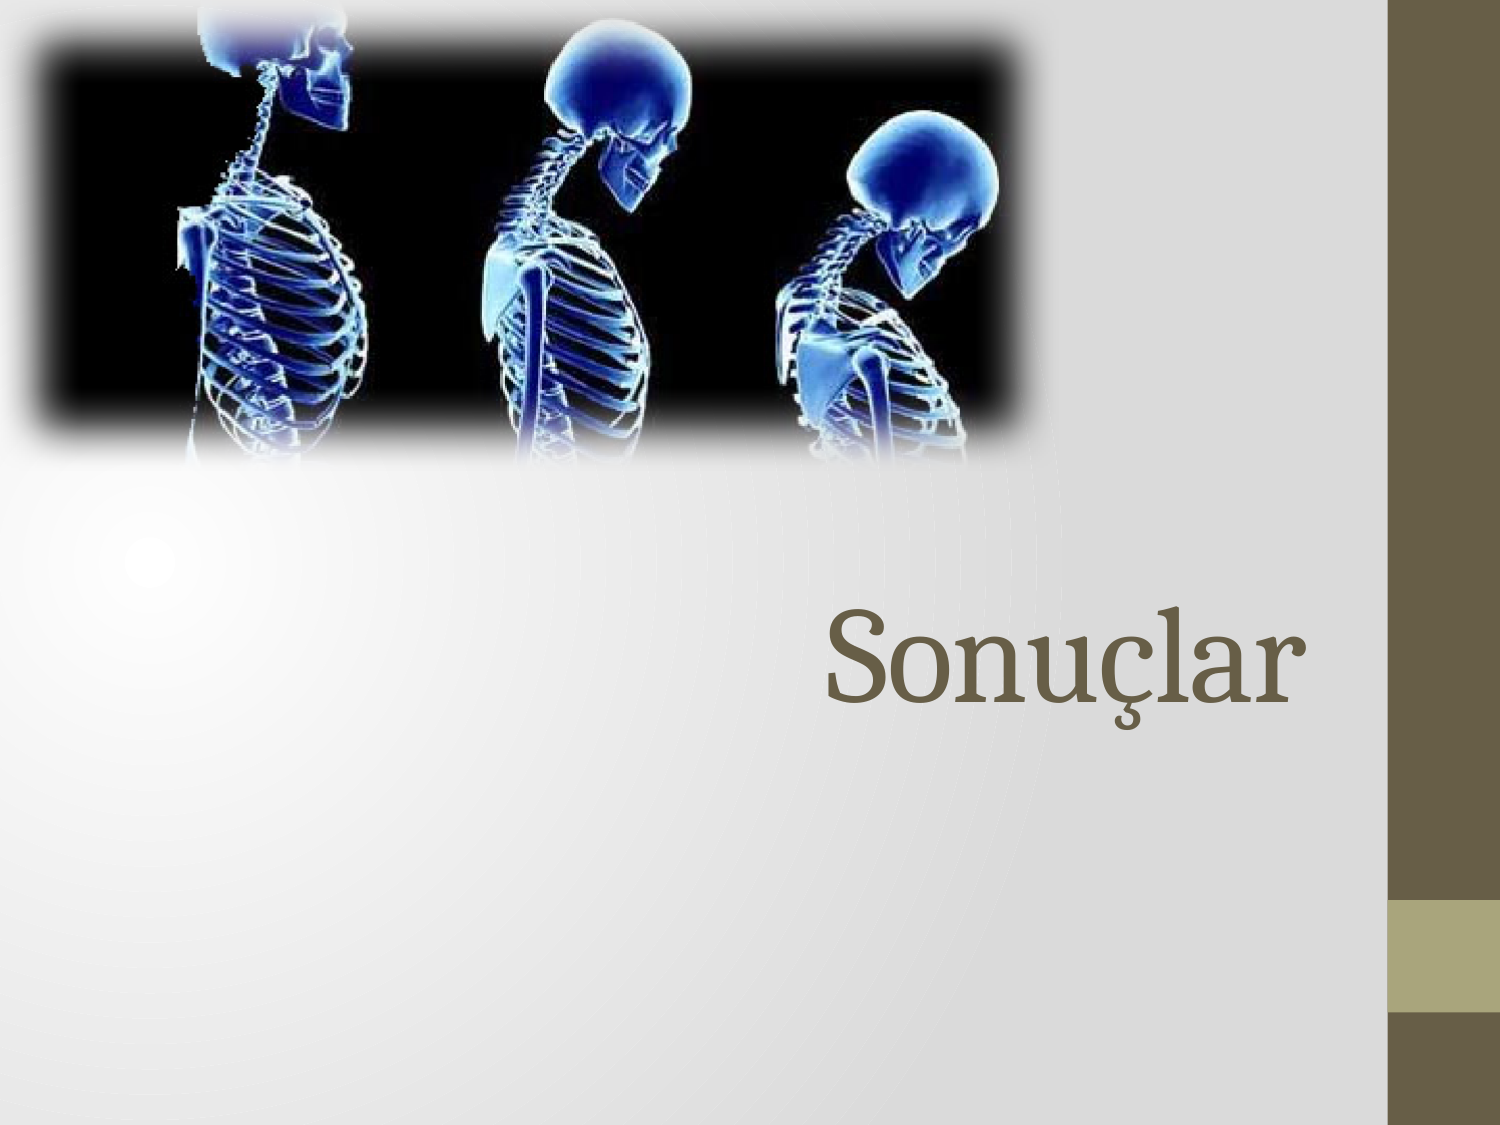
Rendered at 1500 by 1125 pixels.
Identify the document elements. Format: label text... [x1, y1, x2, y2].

picture [0, 0, 1059, 472]
title Sonuçlar [112, 312, 1350, 738]
